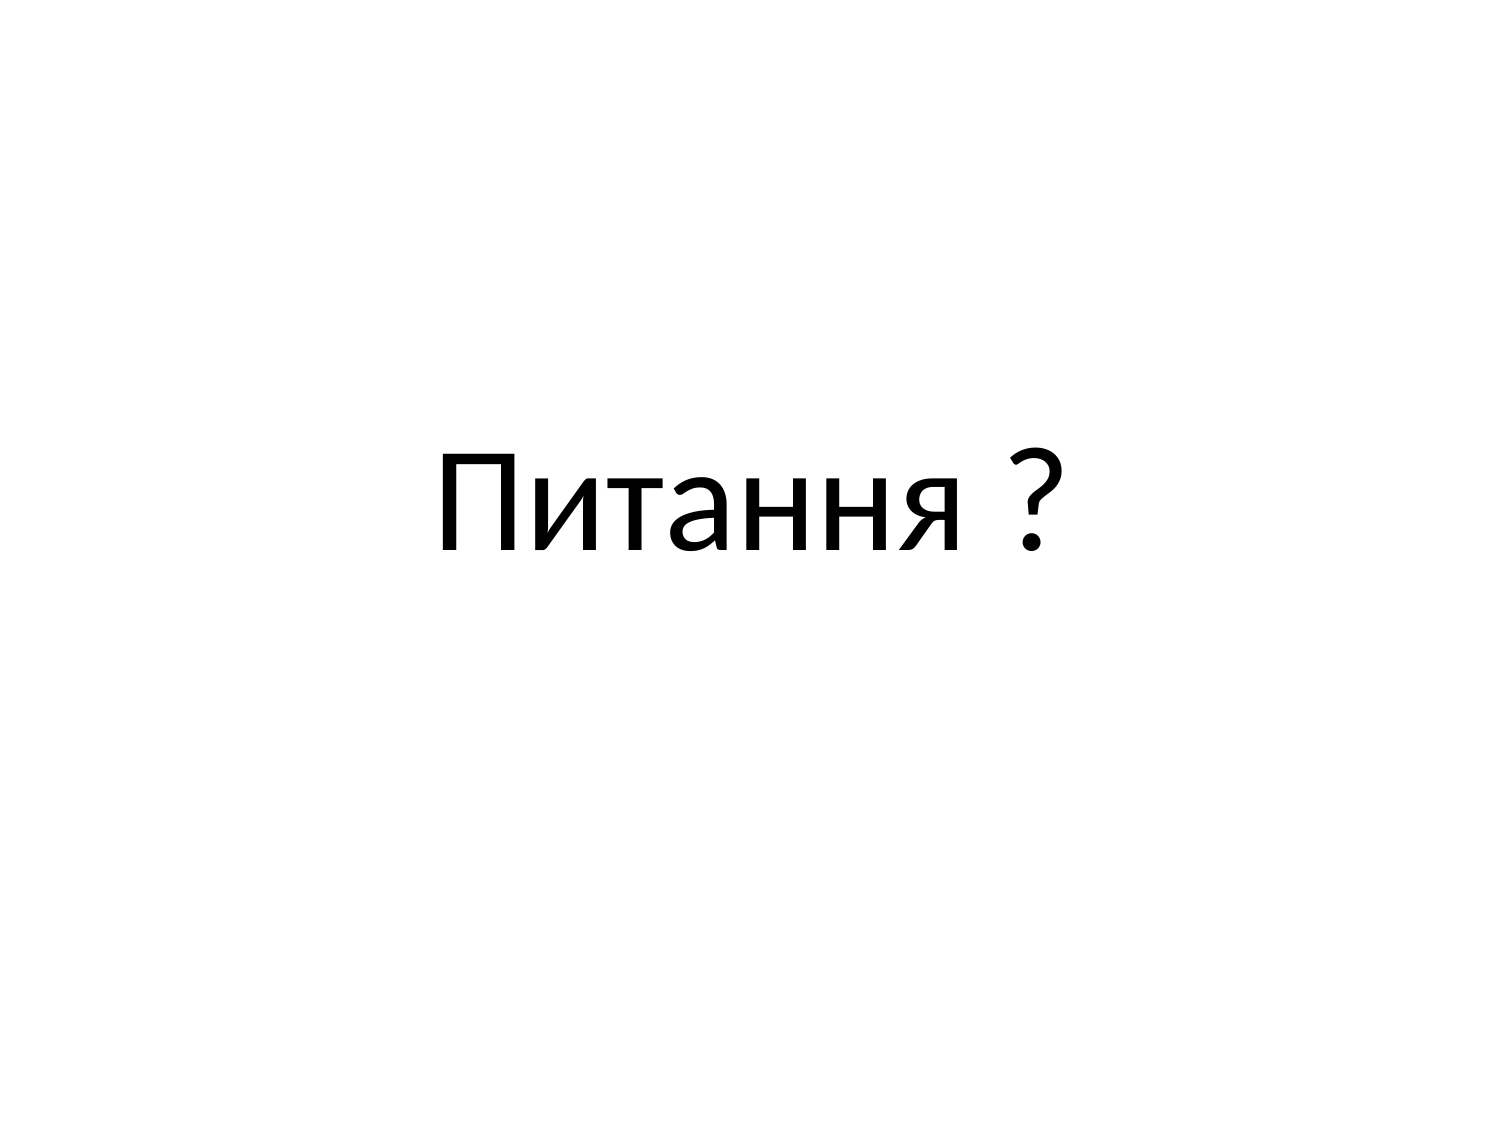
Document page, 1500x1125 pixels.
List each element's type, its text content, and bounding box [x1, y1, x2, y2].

title Питання ? [76, 397, 1427, 585]
